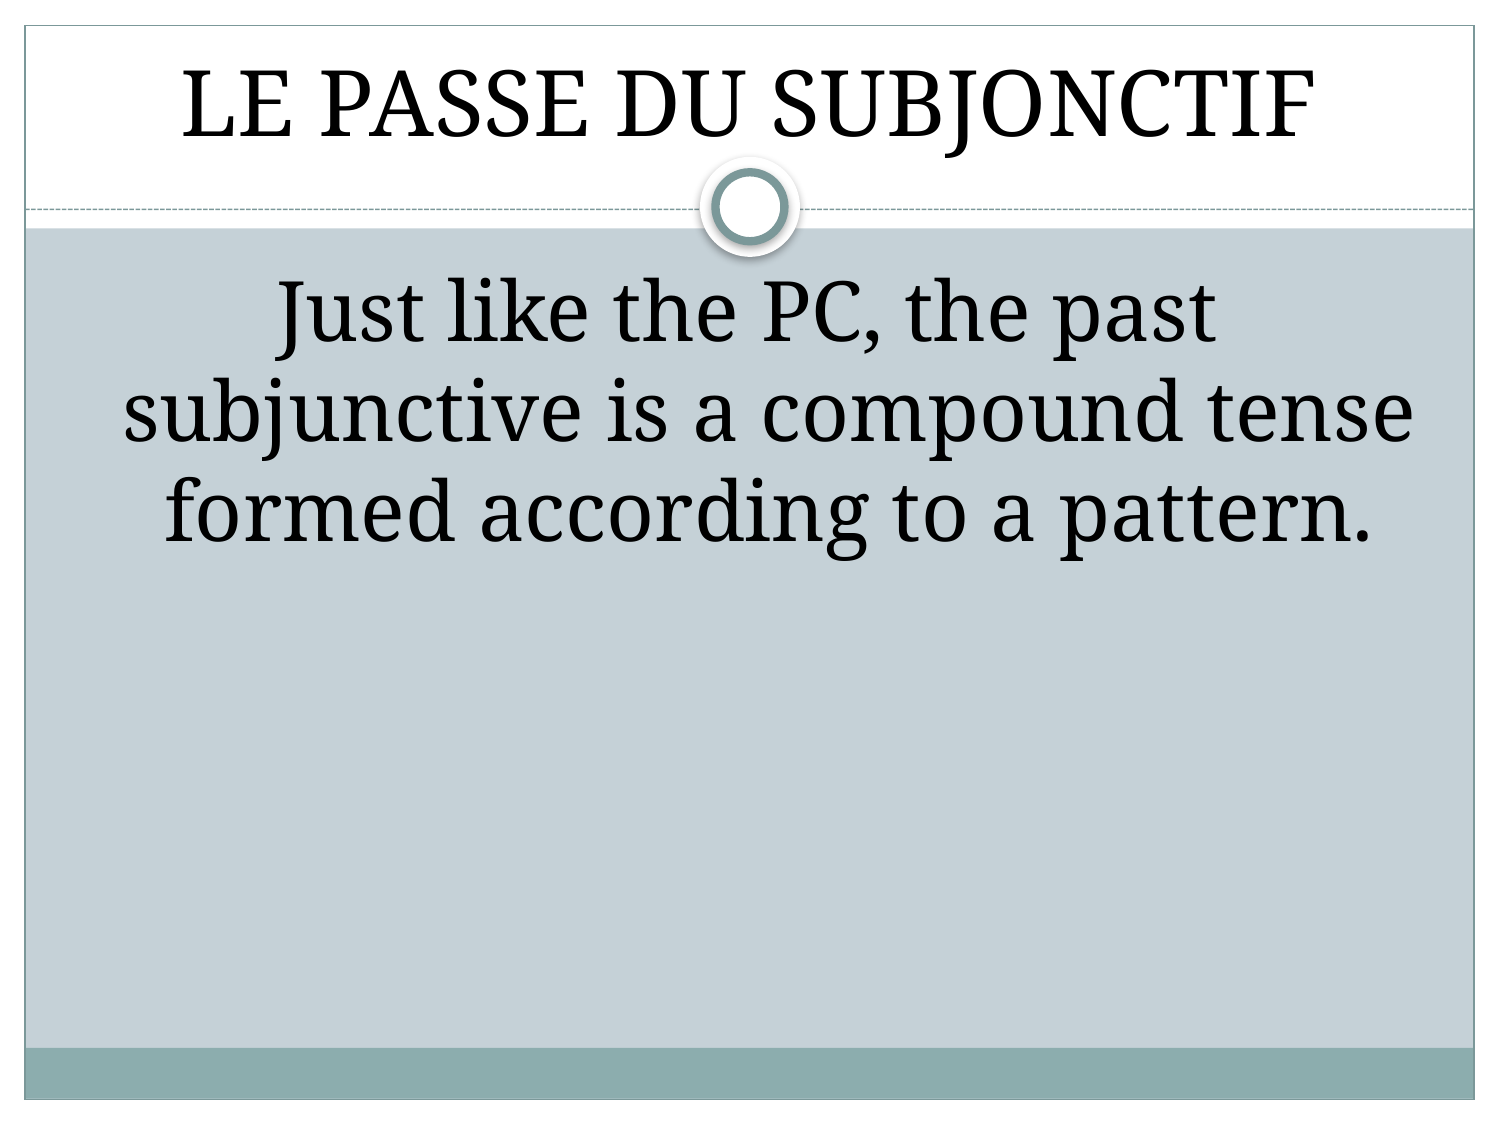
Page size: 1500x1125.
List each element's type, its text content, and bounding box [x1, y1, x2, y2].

list Just like the PC, the past subjunctive is a compound tense formed according to a pattern. [49, 250, 1445, 1001]
title LE PASSE DU SUBJONCTIF [49, 37, 1450, 162]
